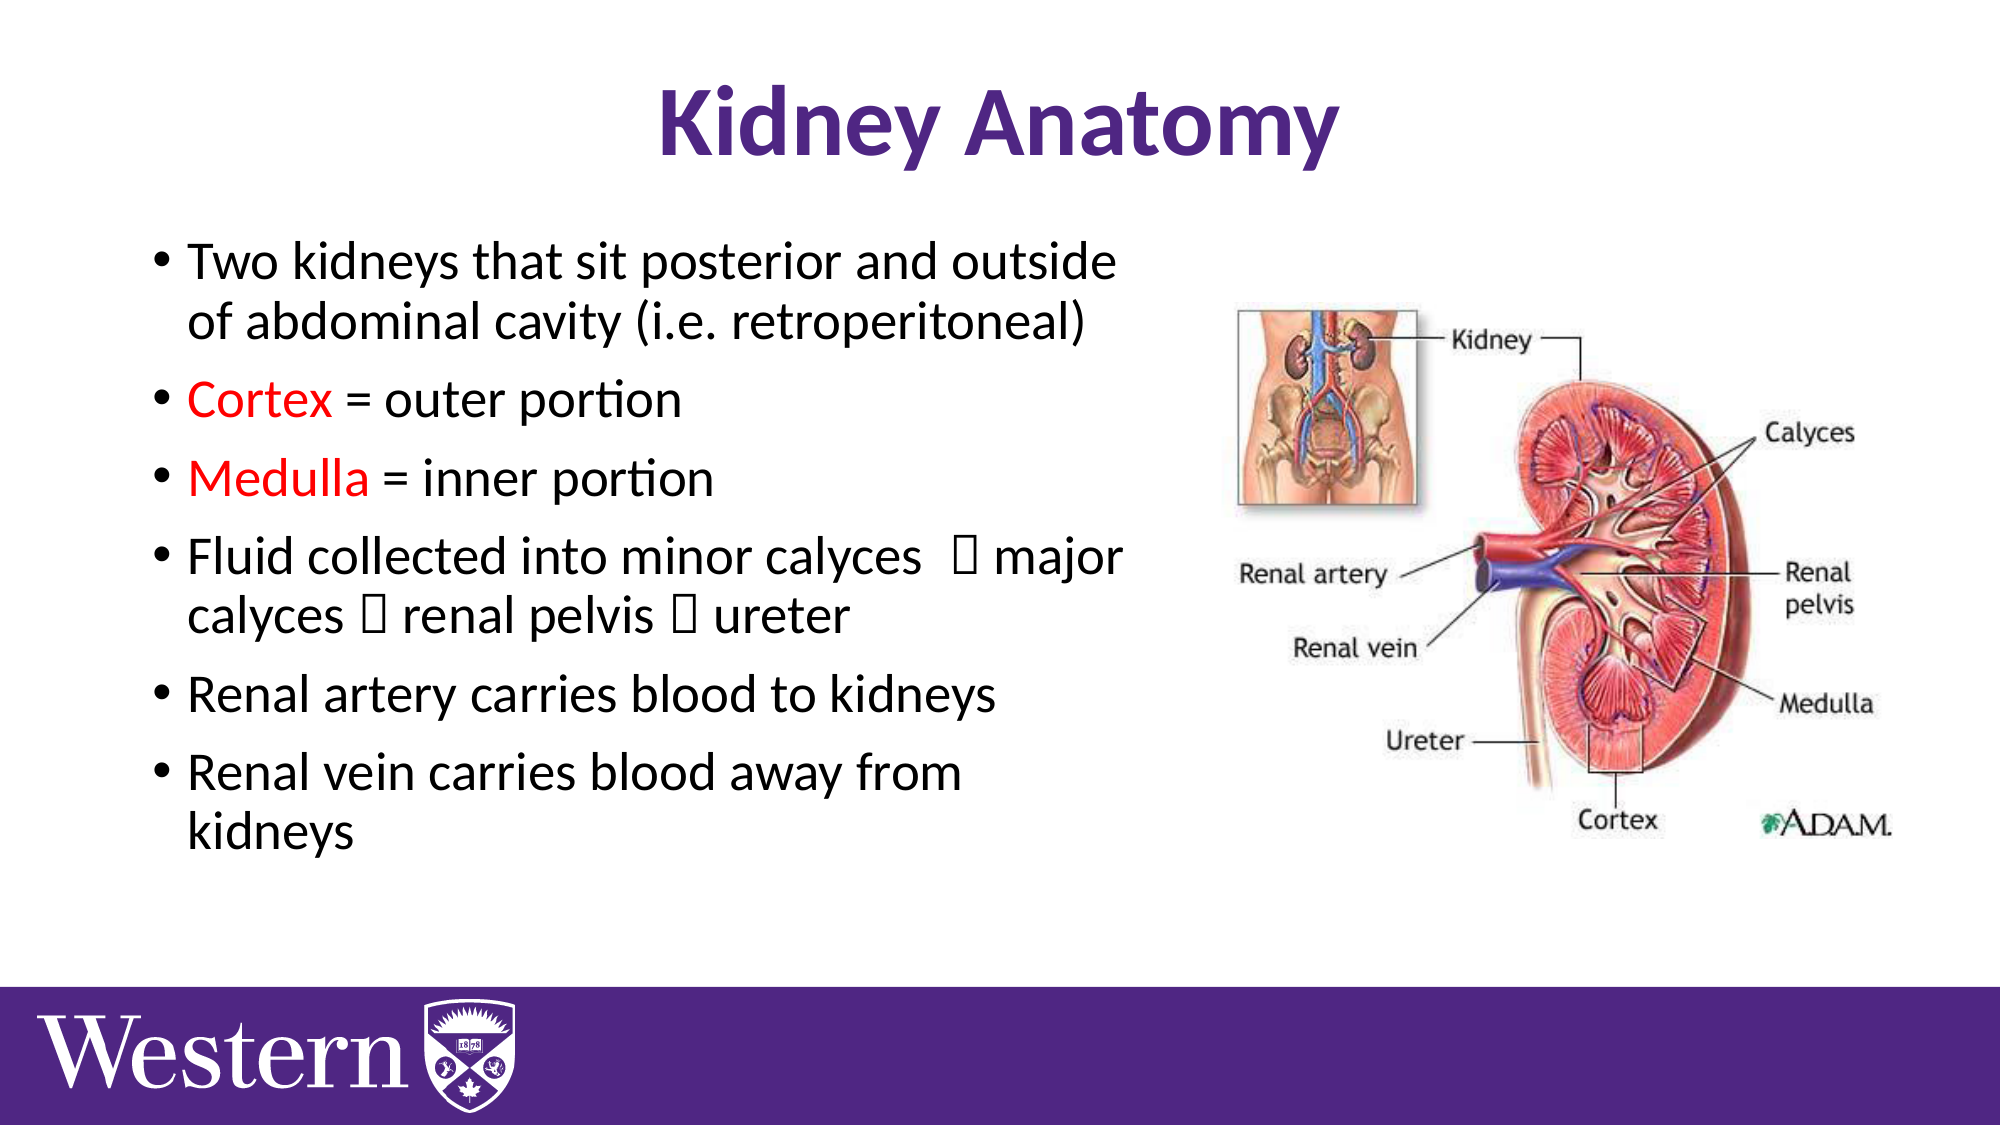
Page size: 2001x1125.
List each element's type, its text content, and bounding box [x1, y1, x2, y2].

picture [1221, 302, 1893, 839]
text_box [0, 986, 2000, 1125]
title Kidney Anatomy [137, 32, 1863, 213]
picture [37, 999, 515, 1113]
list Two kidneys that sit posterior and outside of abdominal cavity (i.e. retroperitoneal) Cortex = outer portion Medulla = inner portion Fluid collected into minor calyces  major calyces  renal pelvis  ureter Renal artery carries blood to kidneys Renal vein carries blood away from kidneys [137, 225, 1148, 917]
